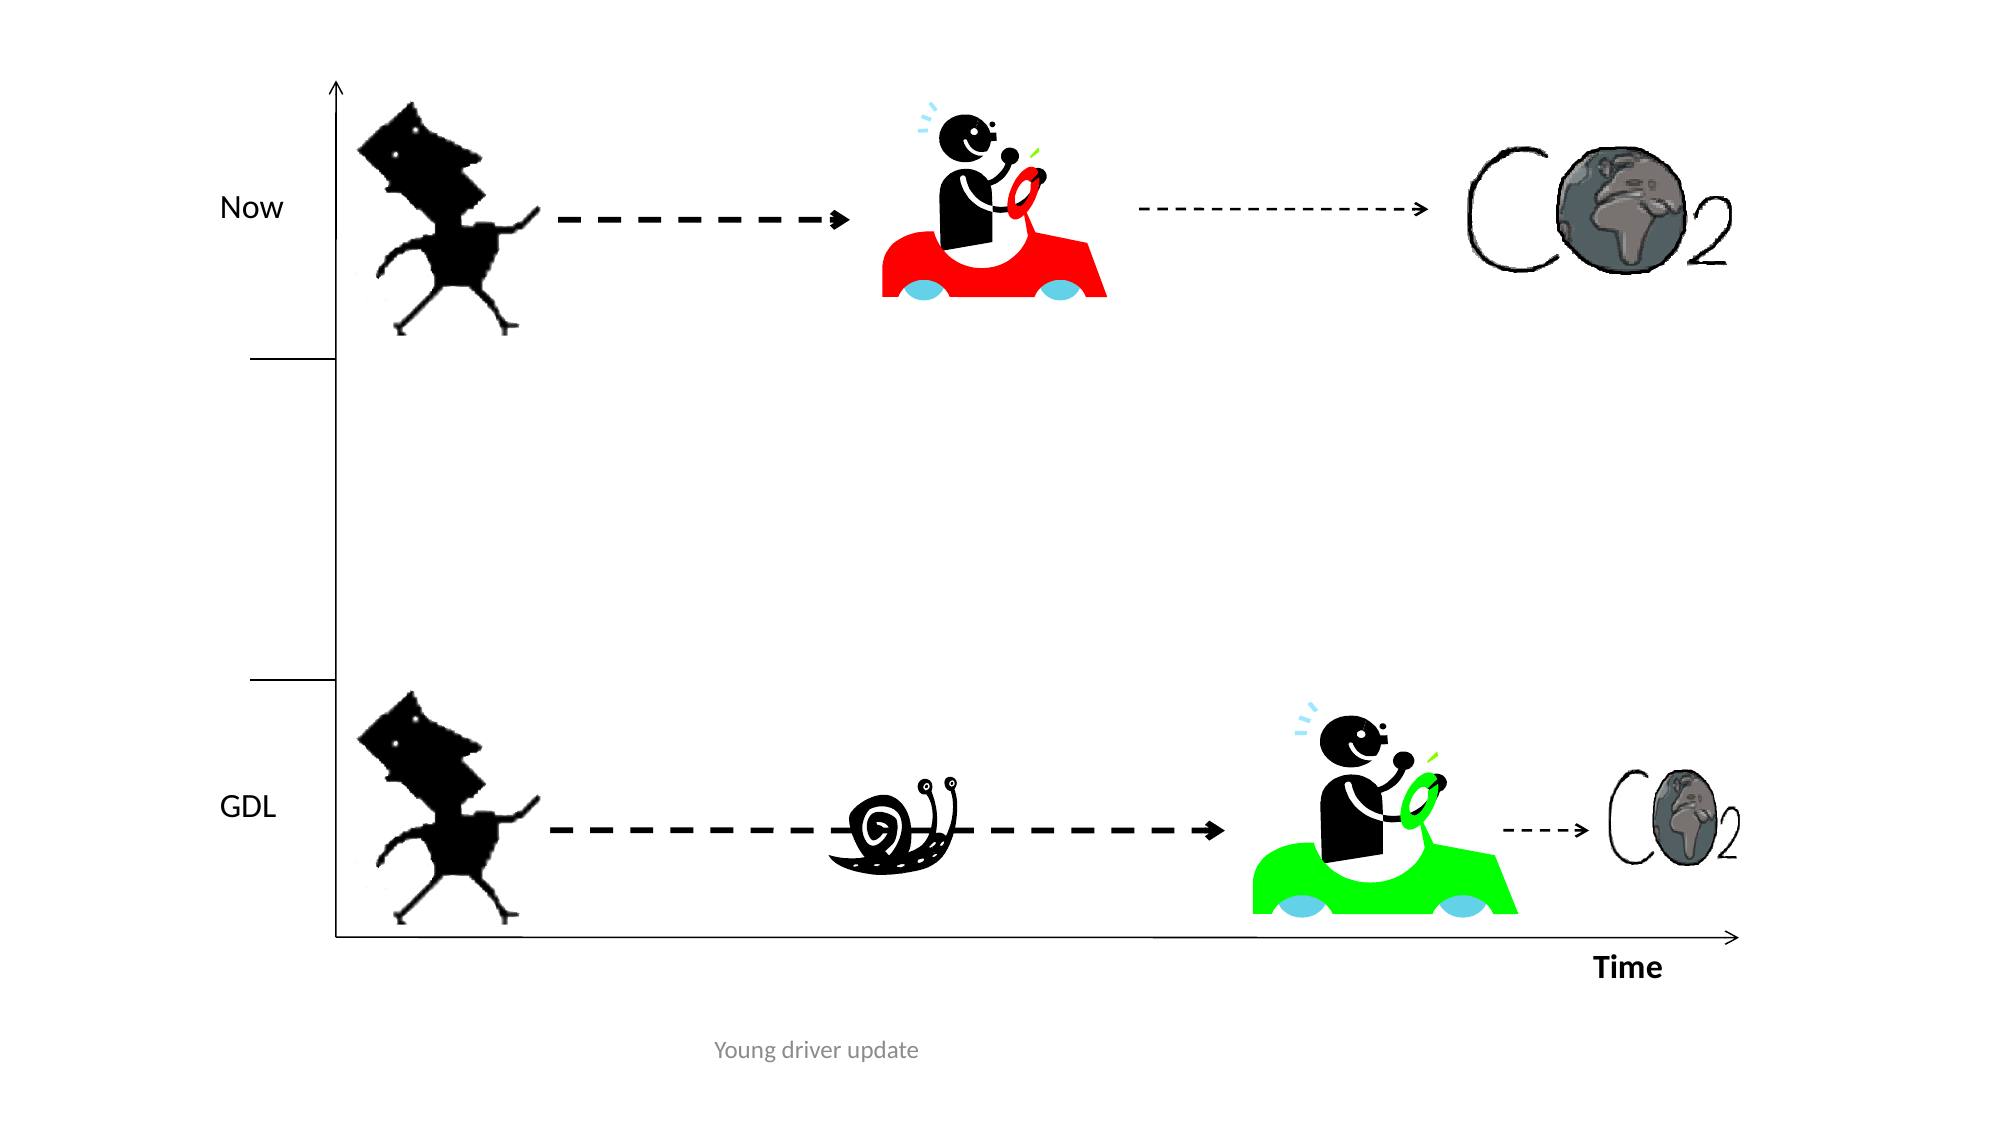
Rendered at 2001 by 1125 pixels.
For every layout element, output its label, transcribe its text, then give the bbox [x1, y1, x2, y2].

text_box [346, 91, 1519, 928]
footer Young driver update [329, 986, 1305, 1111]
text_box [205, 176, 336, 833]
text_box Time [1578, 937, 1753, 993]
picture [1448, 123, 1744, 284]
picture [1599, 751, 1745, 874]
